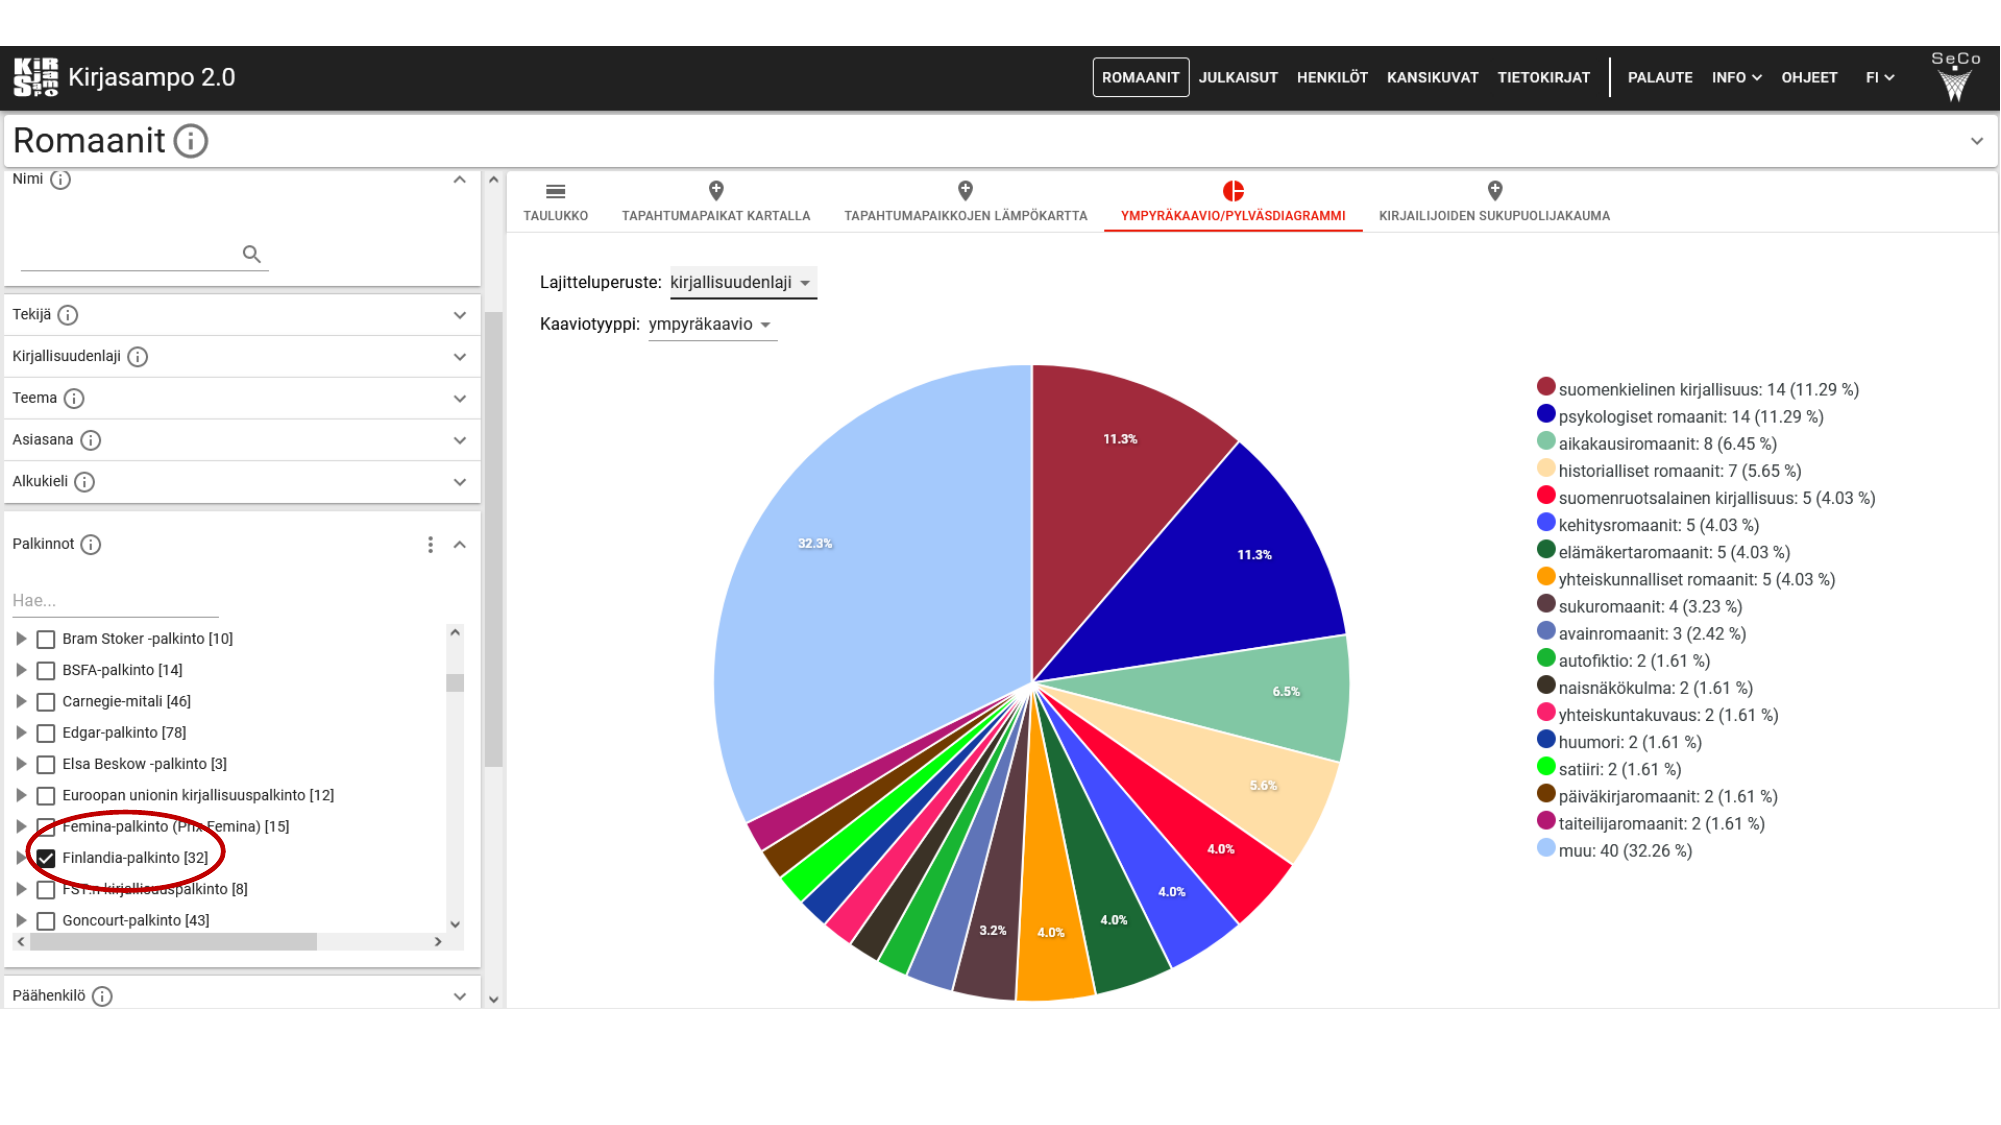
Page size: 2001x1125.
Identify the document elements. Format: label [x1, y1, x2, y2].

picture [0, 46, 2000, 1009]
